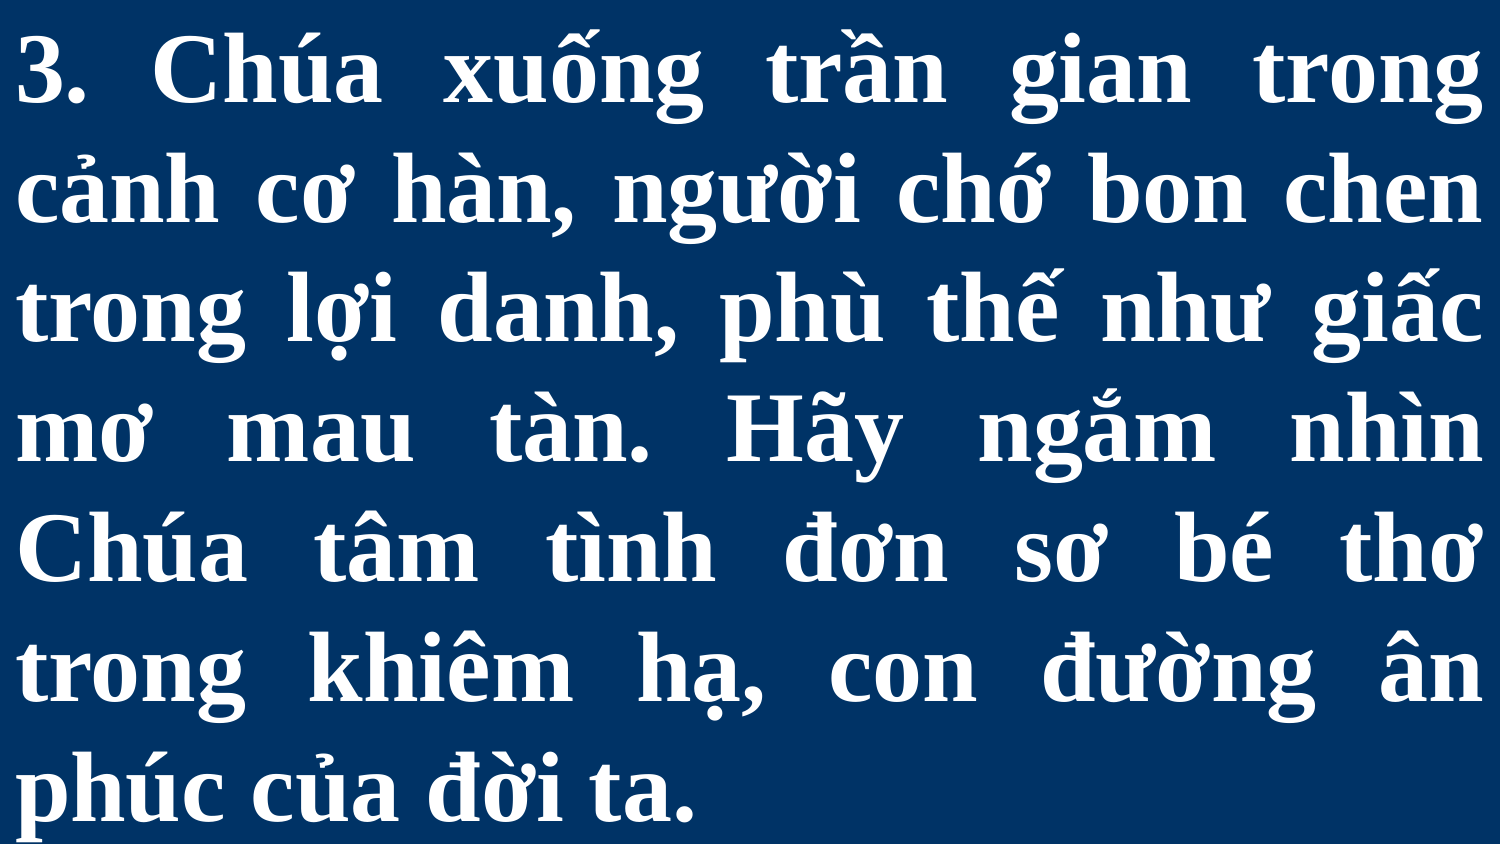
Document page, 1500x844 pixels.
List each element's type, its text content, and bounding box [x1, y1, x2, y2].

title 3. Chúa xuống trần gian trong cảnh cơ hàn, người chớ bon chen trong lợi danh, phù thế như giấc mơ mau tàn. Hãy ngắm nhìn Chúa tâm tình đơn sơ bé thơ trong khiêm hạ, con đường ân phúc của đời ta. [0, 0, 1500, 844]
